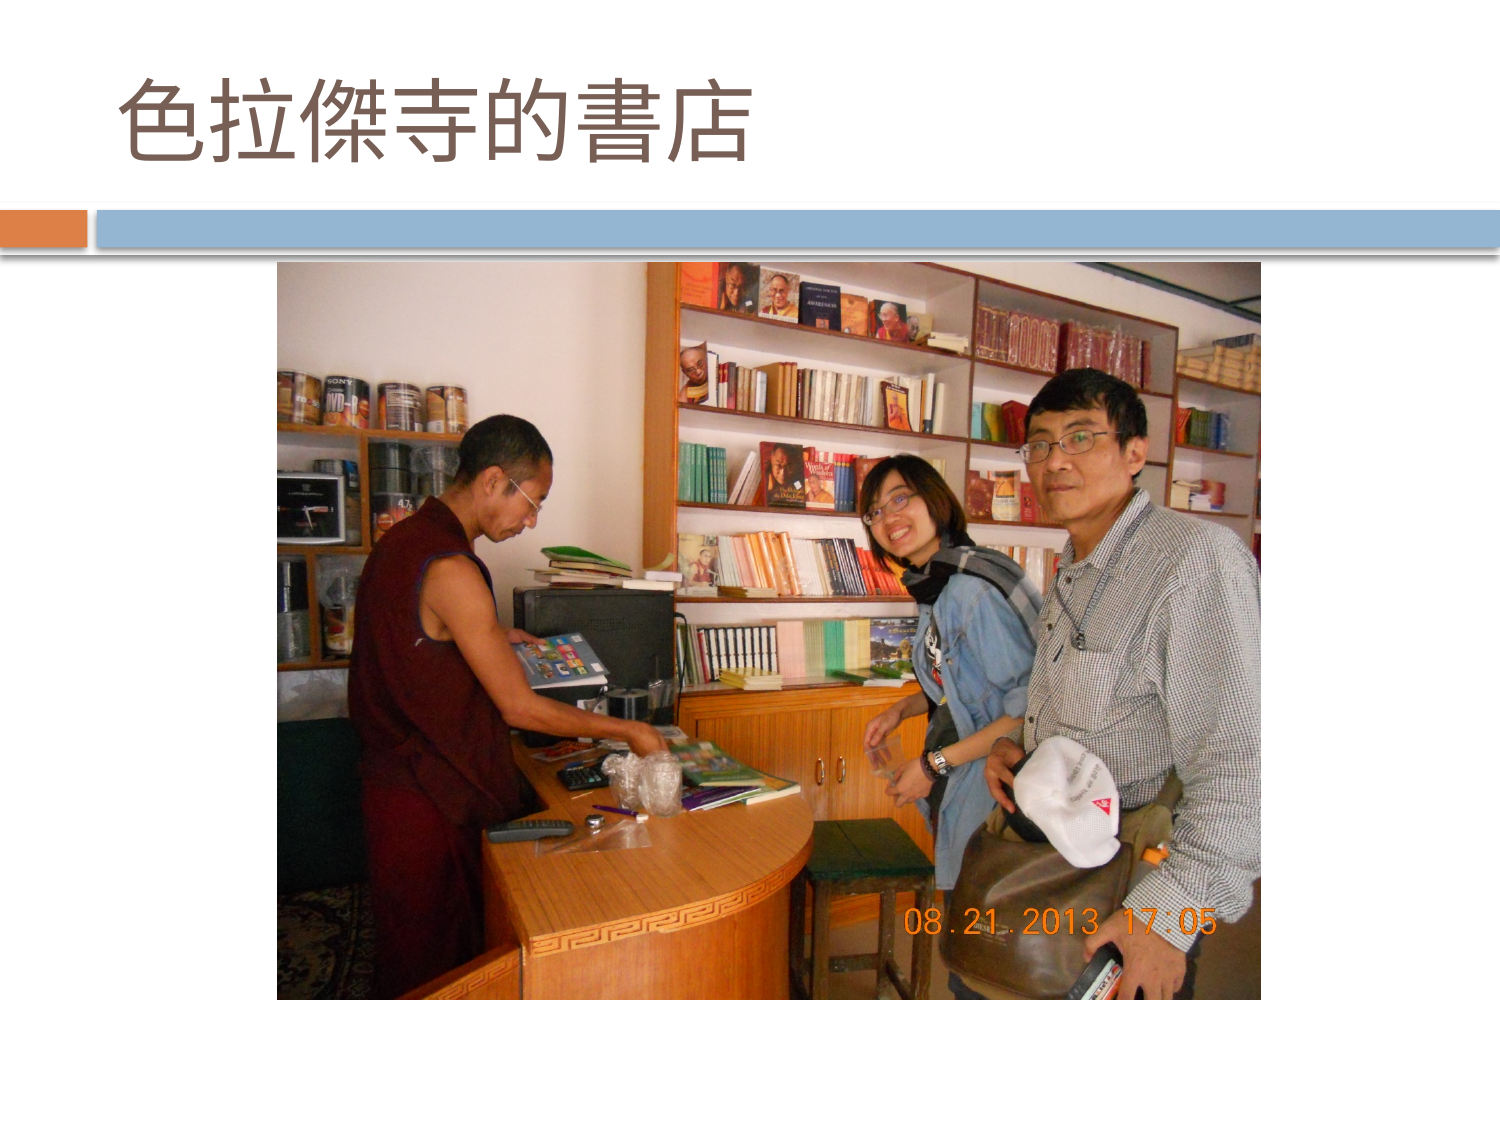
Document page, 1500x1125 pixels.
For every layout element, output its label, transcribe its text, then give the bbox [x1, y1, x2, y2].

title 色拉傑寺的書店 [100, 37, 1438, 200]
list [277, 262, 1262, 1001]
